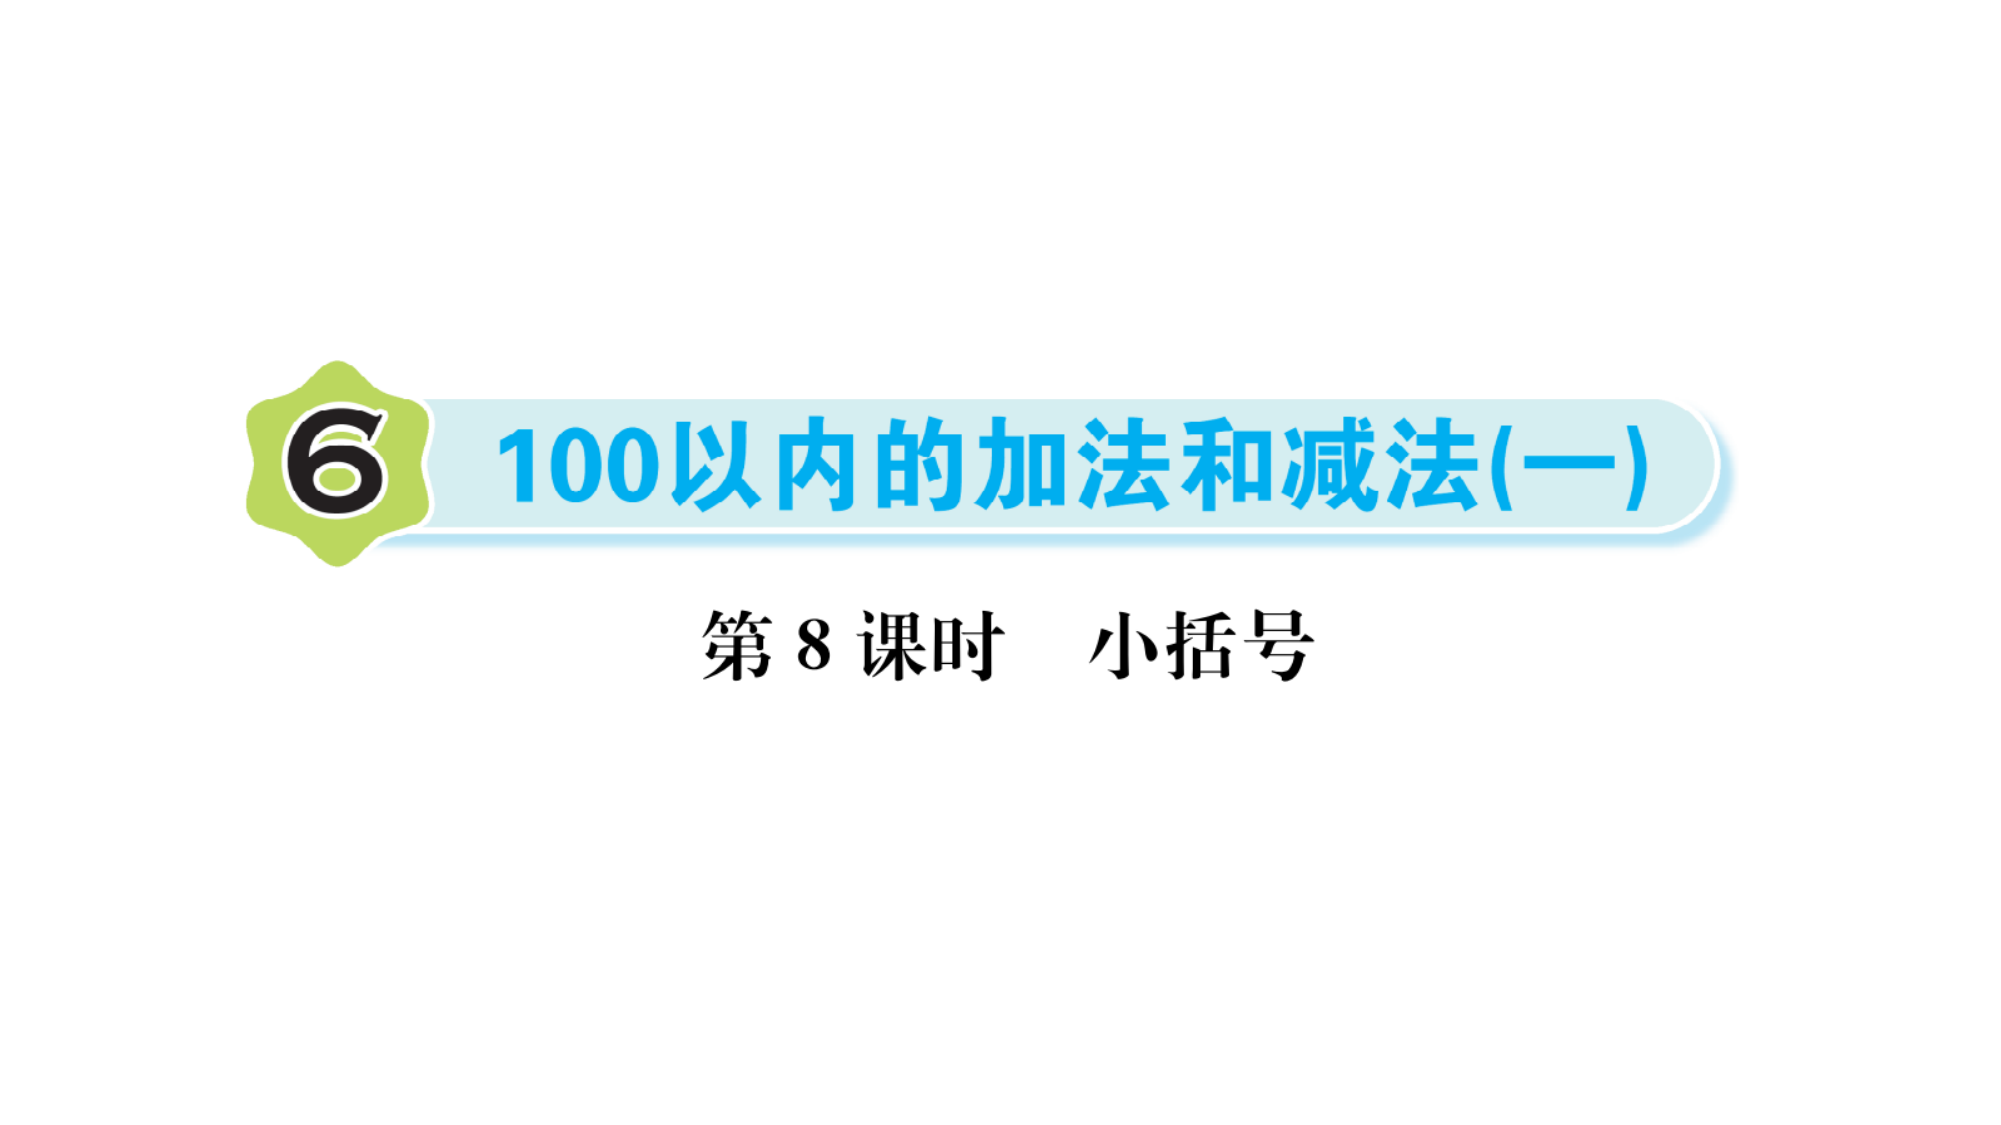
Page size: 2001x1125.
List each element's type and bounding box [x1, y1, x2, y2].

picture [692, 597, 1322, 696]
picture [219, 349, 1780, 584]
